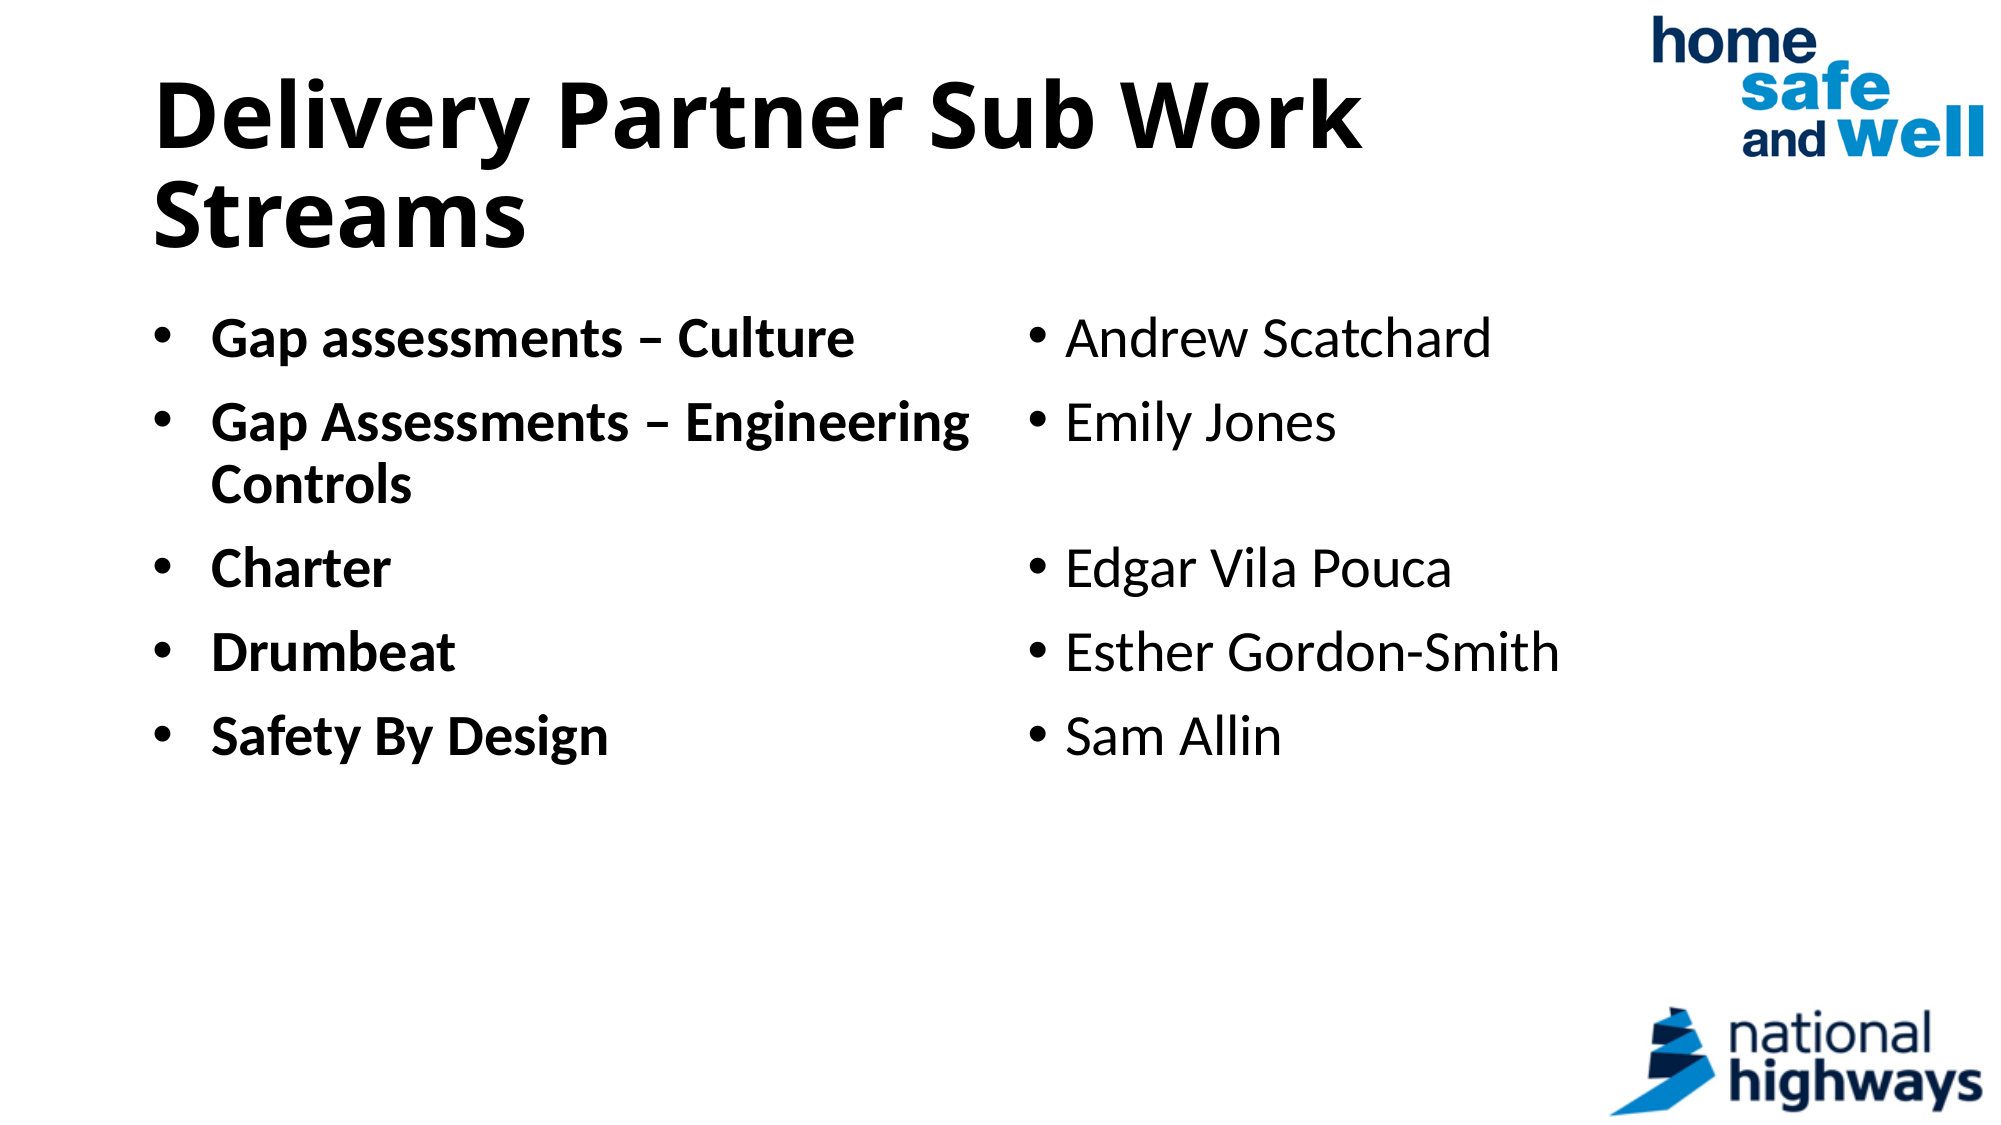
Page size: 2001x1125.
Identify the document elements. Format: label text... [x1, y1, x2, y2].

title Delivery Partner Sub Work Streams [137, 59, 1745, 278]
list Gap assessments – Culture Gap Assessments – Engineering Controls Charter Drumbeat Safety By Design [137, 299, 988, 1014]
picture [1644, 10, 1990, 163]
list Andrew Scatchard Emily Jones Edgar Vila Pouca Esther Gordon-Smith Sam Allin [1012, 299, 1863, 1014]
picture [1599, 999, 2000, 1125]
